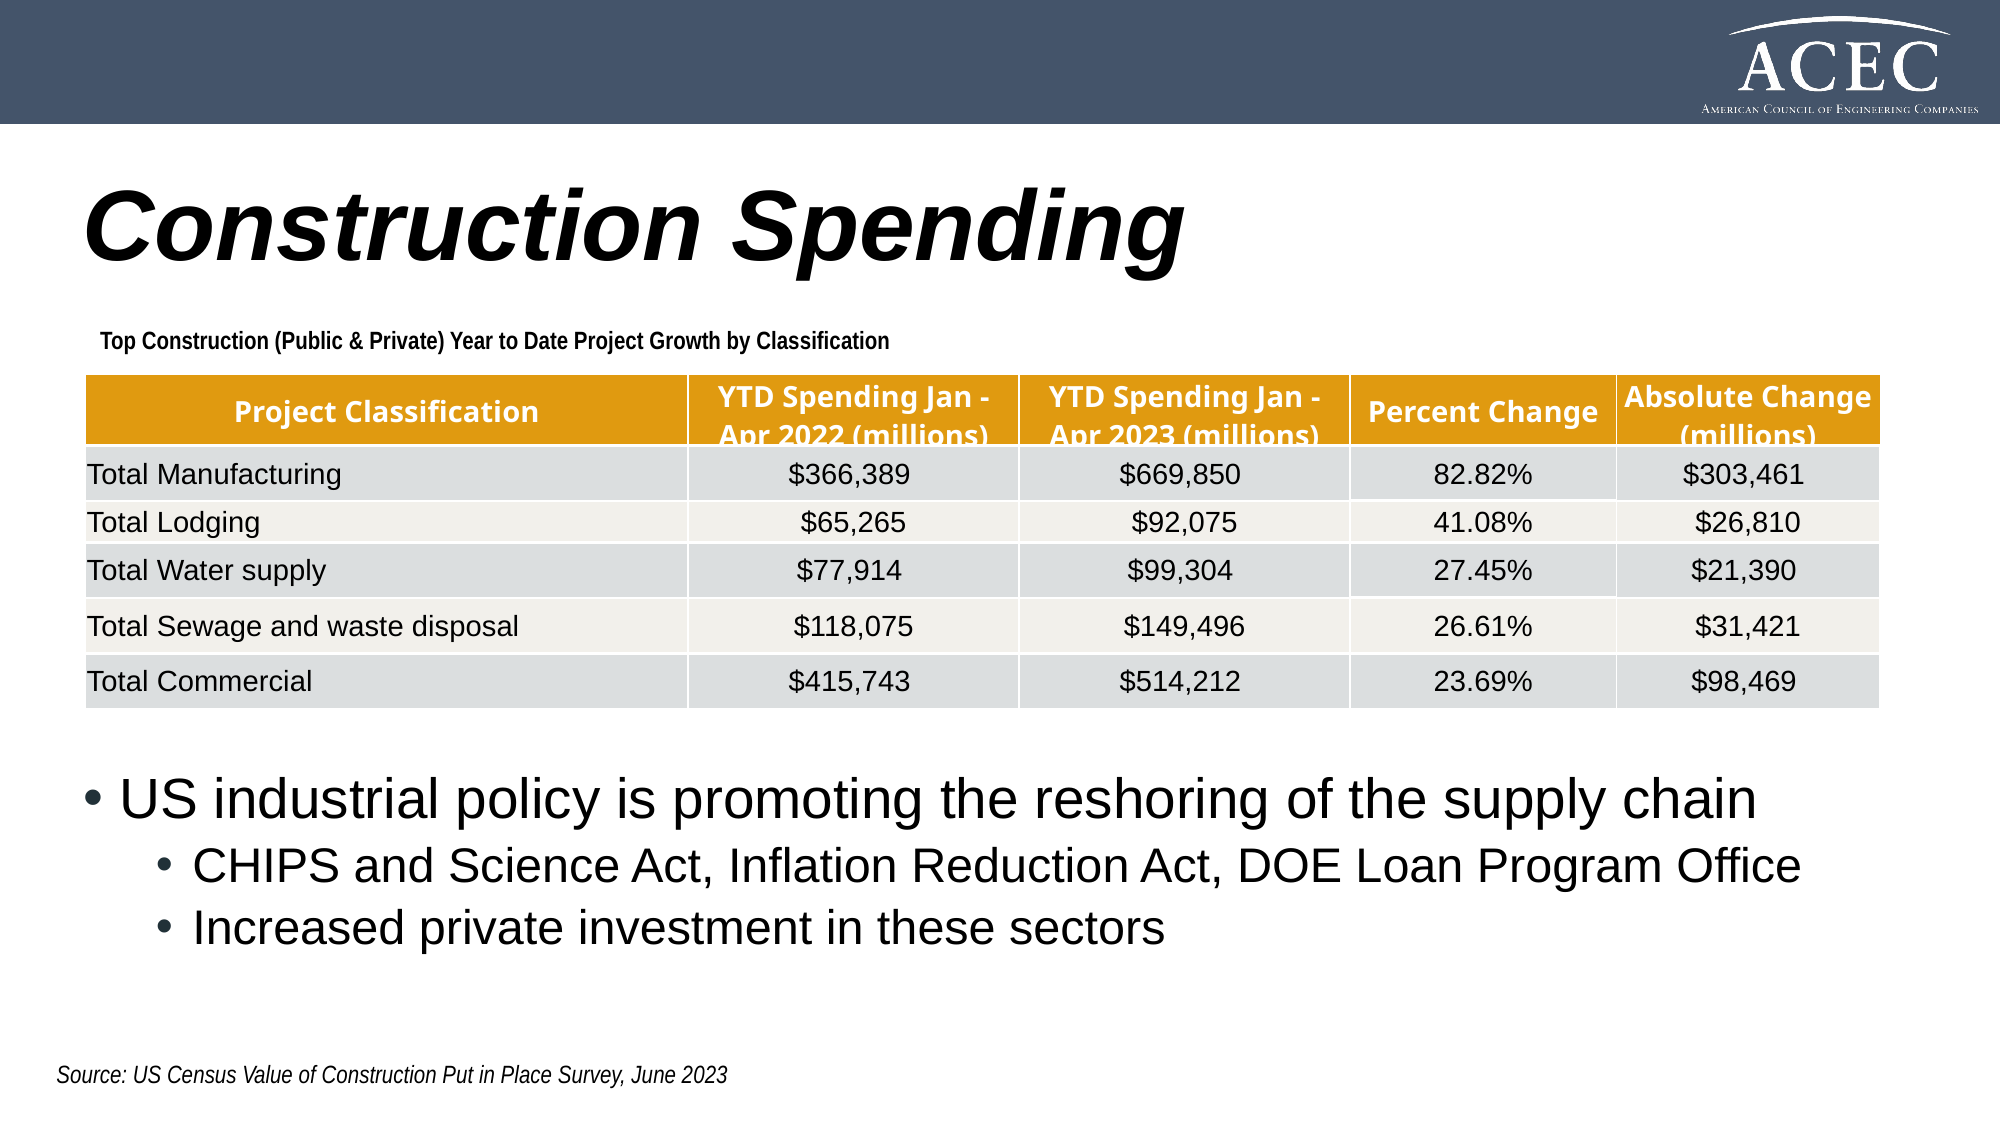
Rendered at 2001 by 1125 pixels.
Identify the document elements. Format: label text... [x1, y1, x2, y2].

picture [1701, 16, 1978, 113]
table_cell $514,212 [1020, 655, 1349, 708]
table_cell $415,743 [689, 655, 1018, 708]
table_cell $303,461 [1617, 447, 1879, 500]
table_header Percent Change [1351, 375, 1616, 444]
list US industrial policy is promoting the reshoring of the supply chain CHIPS and Science Act, Inflation Reduction Act, DOE Loan Program Office Increased private investment in these sectors [68, 762, 1863, 1011]
table_cell 82.82% [1351, 447, 1616, 499]
table_header YTD Spending Jan - Apr 2022 (millions) [689, 375, 1018, 444]
table_cell $669,850 [1020, 447, 1349, 500]
table_header Absolute Change (millions) [1617, 375, 1880, 444]
table_cell 27.45% [1351, 544, 1616, 596]
table_cell Total Manufacturing [86, 447, 687, 500]
table_cell $65,265 [689, 502, 1018, 541]
table_cell 41.08% [1351, 502, 1616, 541]
table_cell $26,810 [1617, 502, 1879, 541]
table_cell $149,496 [1020, 599, 1349, 652]
table_cell $99,304 [1020, 544, 1349, 597]
table_cell $21,390 [1617, 544, 1879, 597]
table_header Project Classification [86, 375, 687, 444]
table_cell $118,075 [689, 599, 1018, 652]
table_cell Total Sewage and waste disposal [86, 599, 687, 652]
table_cell $366,389 [689, 447, 1018, 500]
table_cell Total Lodging [86, 502, 687, 541]
table_cell Total Commercial [86, 655, 687, 708]
table_cell Total Water supply [86, 544, 687, 597]
table_cell 23.69% [1351, 655, 1616, 708]
table_cell $31,421 [1617, 599, 1879, 652]
text_box Top Construction (Public & Private) Year to Date Project Growth by Classification [85, 316, 1318, 362]
text_box Source: US Census Value of Construction Put in Place Survey, June 2023 [41, 1051, 1275, 1097]
table_cell $98,469 [1617, 655, 1879, 708]
table_cell 26.61% [1351, 599, 1616, 652]
text_box Construction Spending [68, 153, 1881, 288]
table_cell $77,914 [689, 544, 1018, 597]
table_header YTD Spending Jan - Apr 2023 (millions) [1020, 375, 1349, 444]
table_cell $92,075 [1020, 502, 1349, 541]
